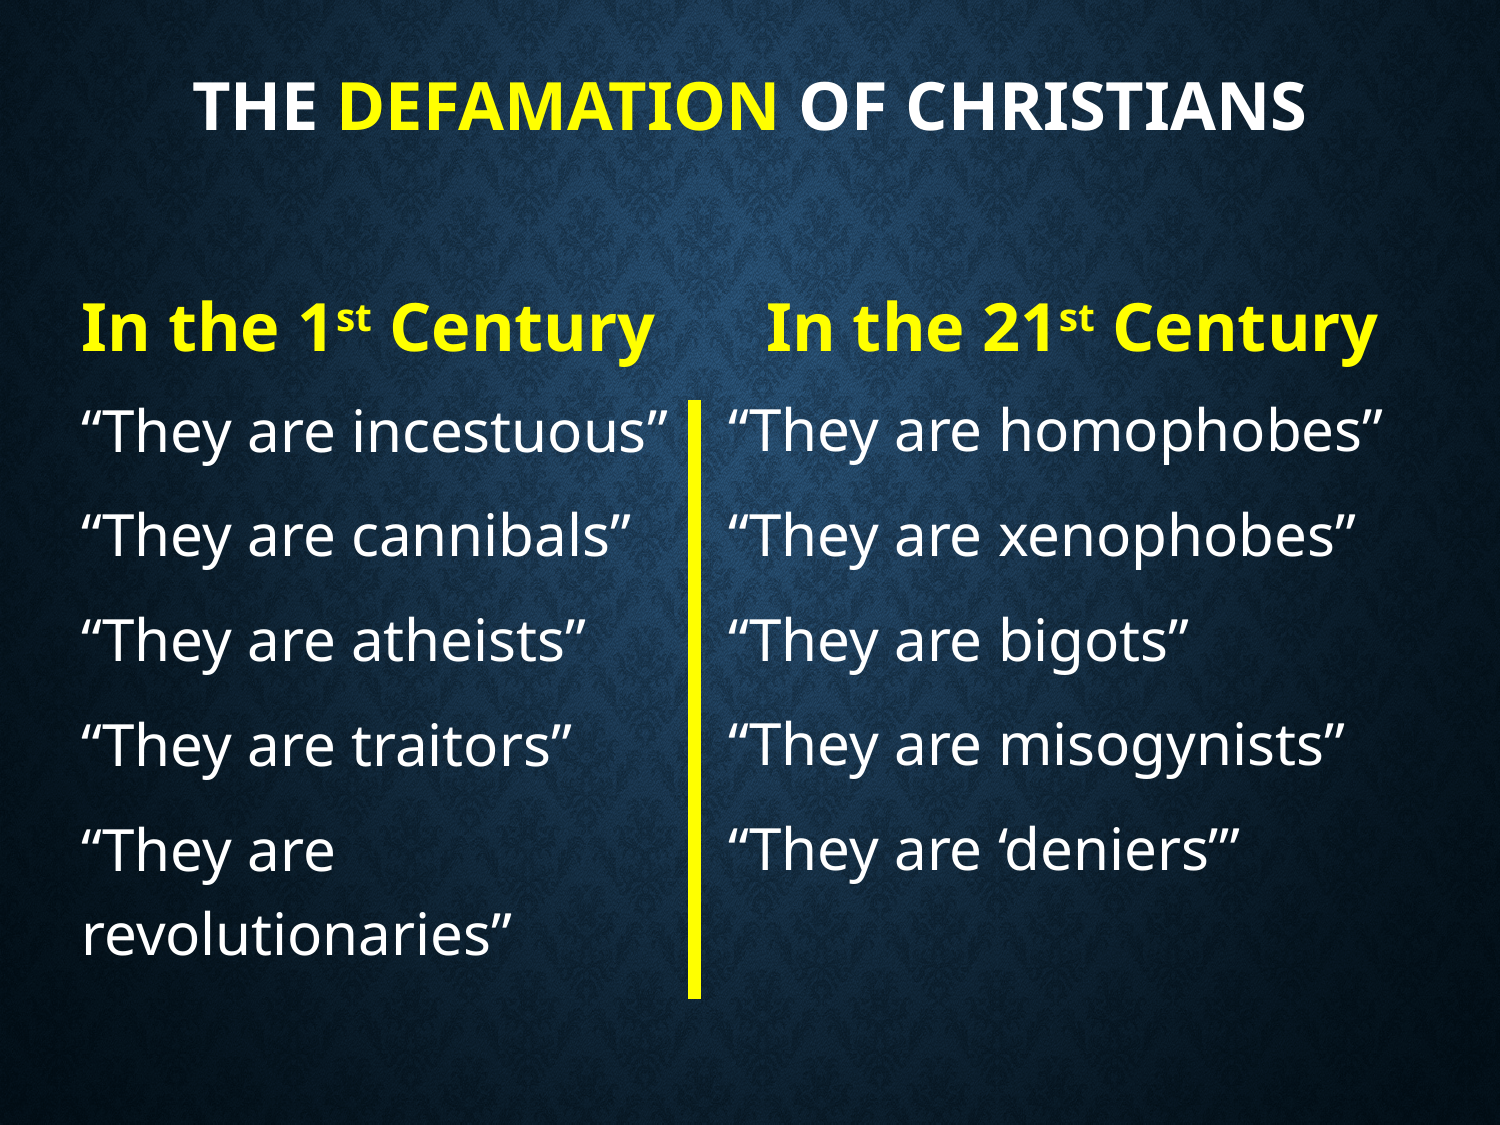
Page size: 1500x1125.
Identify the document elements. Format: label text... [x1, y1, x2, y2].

list In the 21st Century [750, 237, 1439, 373]
list “They are incestuous” “They are cannibals” “They are atheists” “They are traitors” “They are revolutionaries” [66, 372, 695, 971]
list In the 1st Century [66, 237, 695, 372]
title The Defamation of Christians [113, 0, 1387, 218]
list “They are homophobes” “They are xenophobes” “They are bigots” “They are misogynists” “They are ‘deniers’” [713, 372, 1421, 975]
